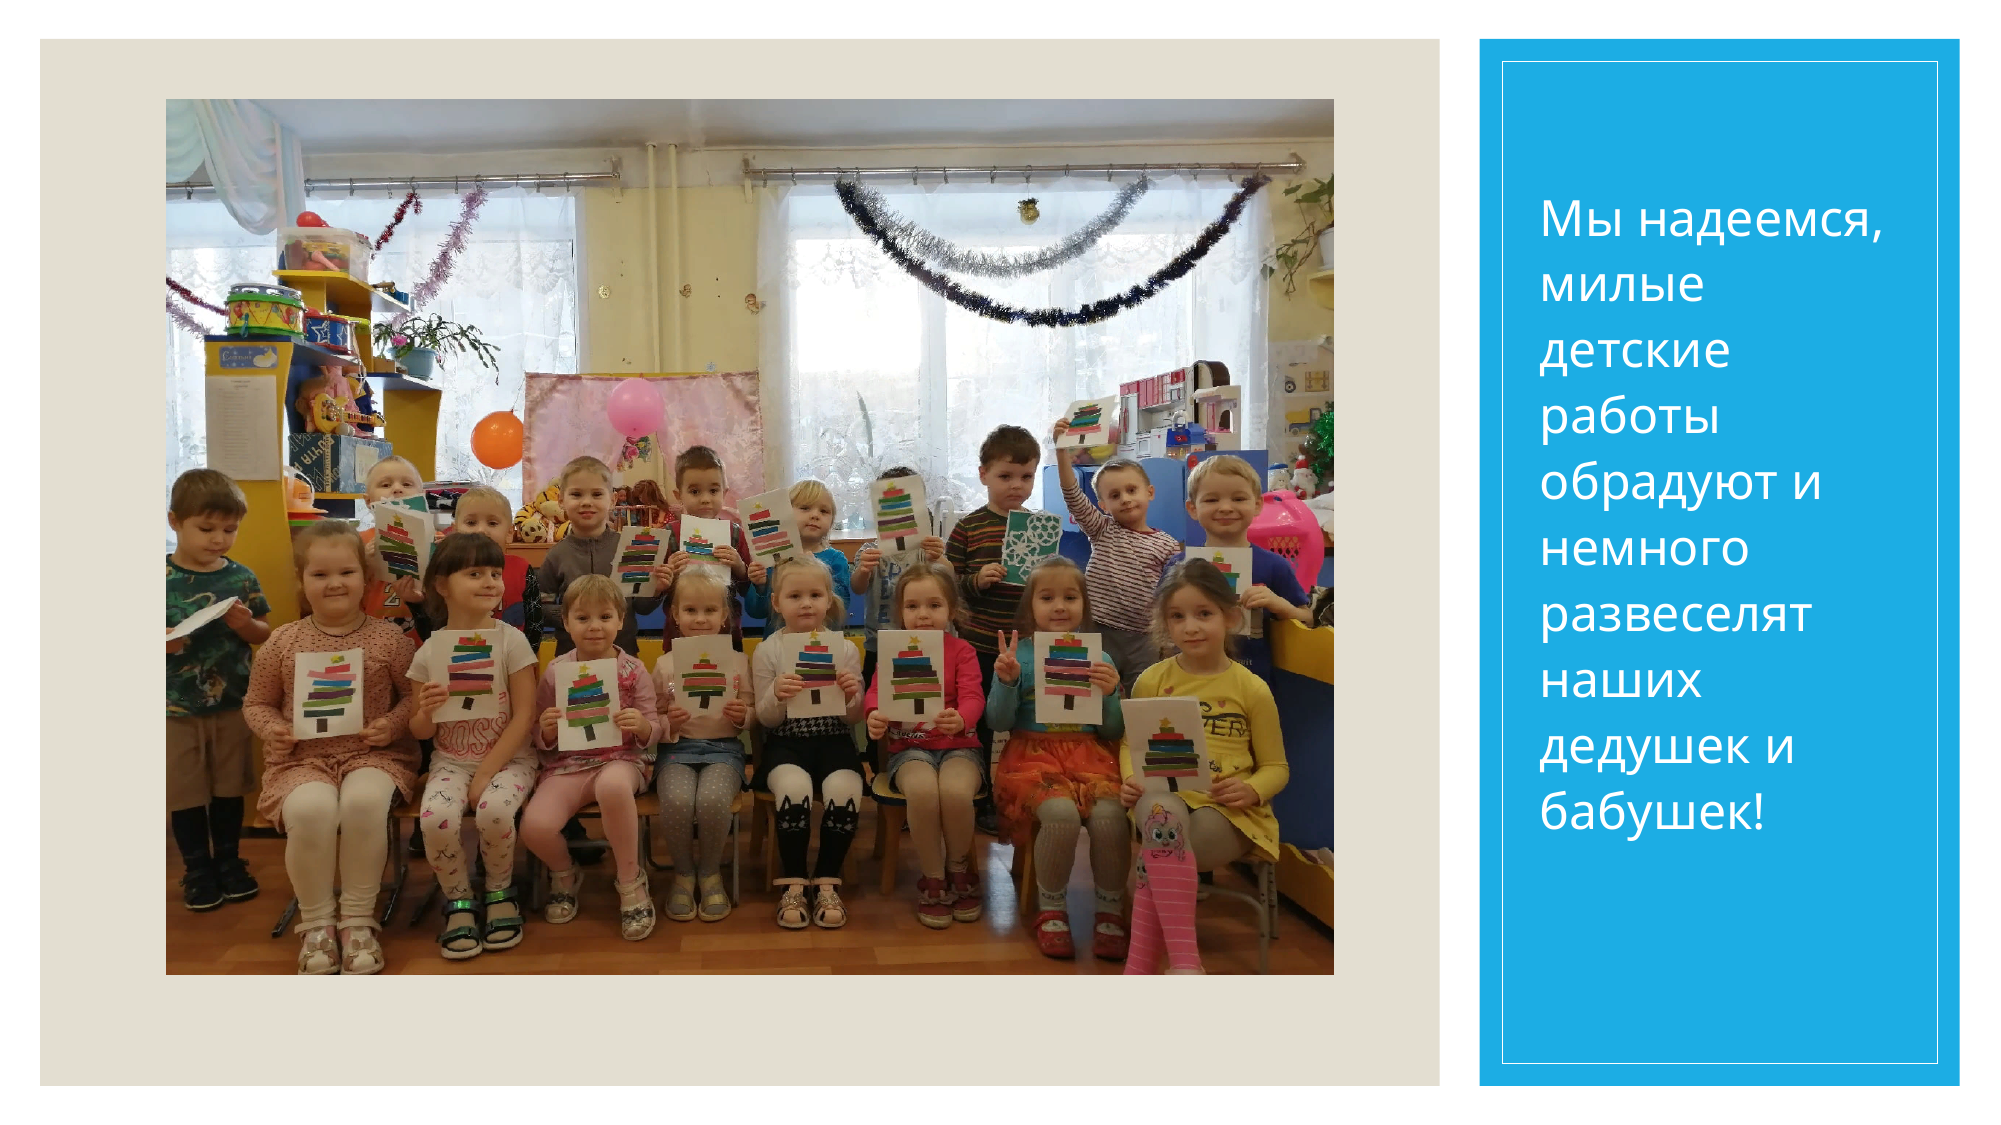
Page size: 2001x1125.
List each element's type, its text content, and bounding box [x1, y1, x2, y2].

list Мы надеемся, милые детские работы обрадуют и немного развеселят наших дедушек и бабушек! [1524, 172, 1924, 950]
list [166, 99, 1334, 975]
